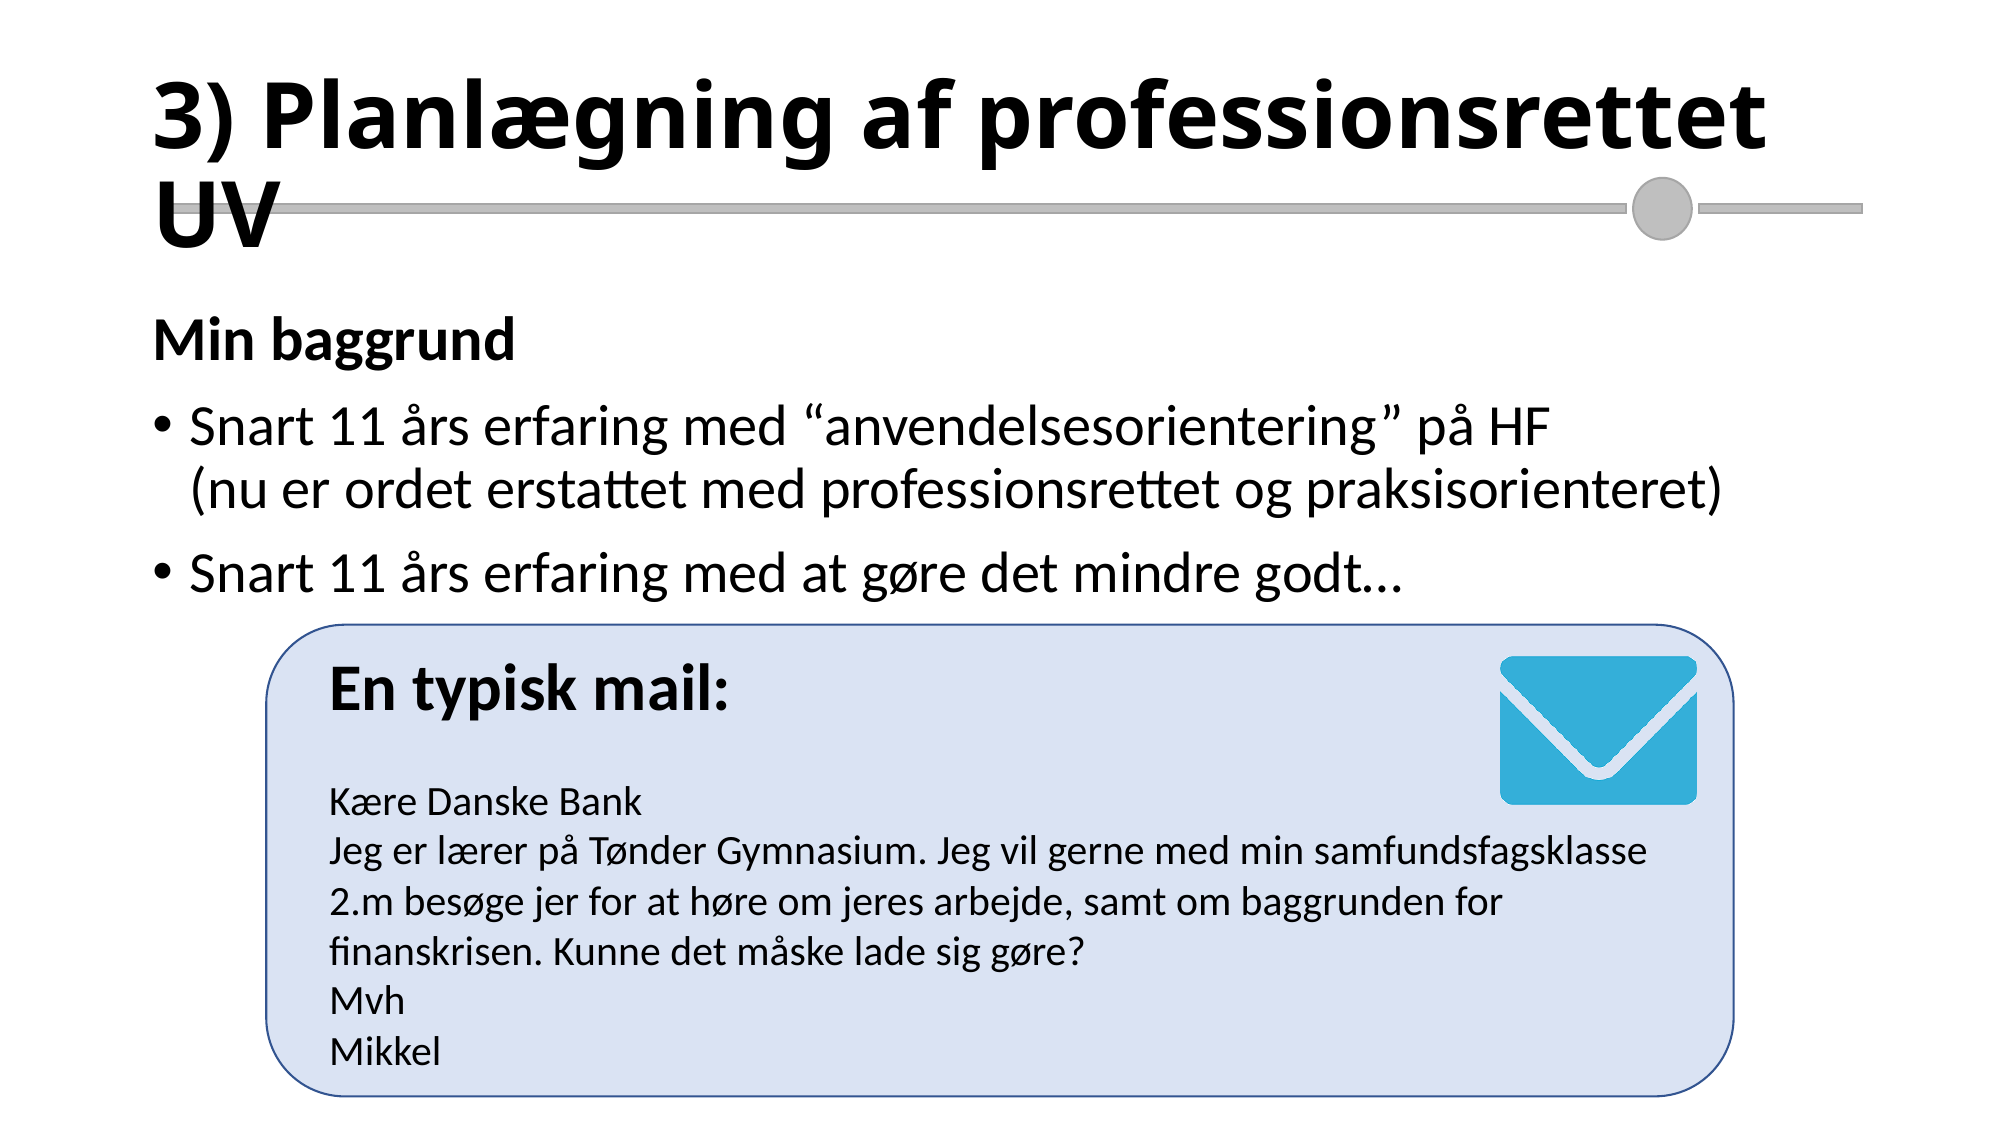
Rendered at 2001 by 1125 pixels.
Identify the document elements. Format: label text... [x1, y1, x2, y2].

text_box [724, 286, 1276, 839]
list Min baggrund Snart 11 års erfaring med “anvendelsesorientering” på HF (nu er ordet erstattet med professionsrettet og praksisorienteret) Snart 11 års erfaring med at gøre det mindre godt… [137, 299, 724, 1014]
text_box [265, 1014, 1735, 1098]
list Min baggrund Snart 11 års erfaring med “anvendelsesorientering” på HF (nu er ordet erstattet med professionsrettet og praksisorienteret) Snart 11 års erfaring med at gøre det mindre godt… [1276, 299, 1863, 1014]
picture [1500, 631, 1697, 829]
title 3) Planlægning af professionsrettet UV [137, 59, 1863, 278]
text_box En typisk mail: Kære Danske Bank Jeg er lærer på Tønder Gymnasium. Jeg vil gerne med min samfundsfagsklasse 2.m besøge jer for at høre om jeres arbejde, samt om baggrunden for finanskrisen. Kunne det måske lade sig gøre? Mvh Mikkel [314, 635, 1686, 1081]
